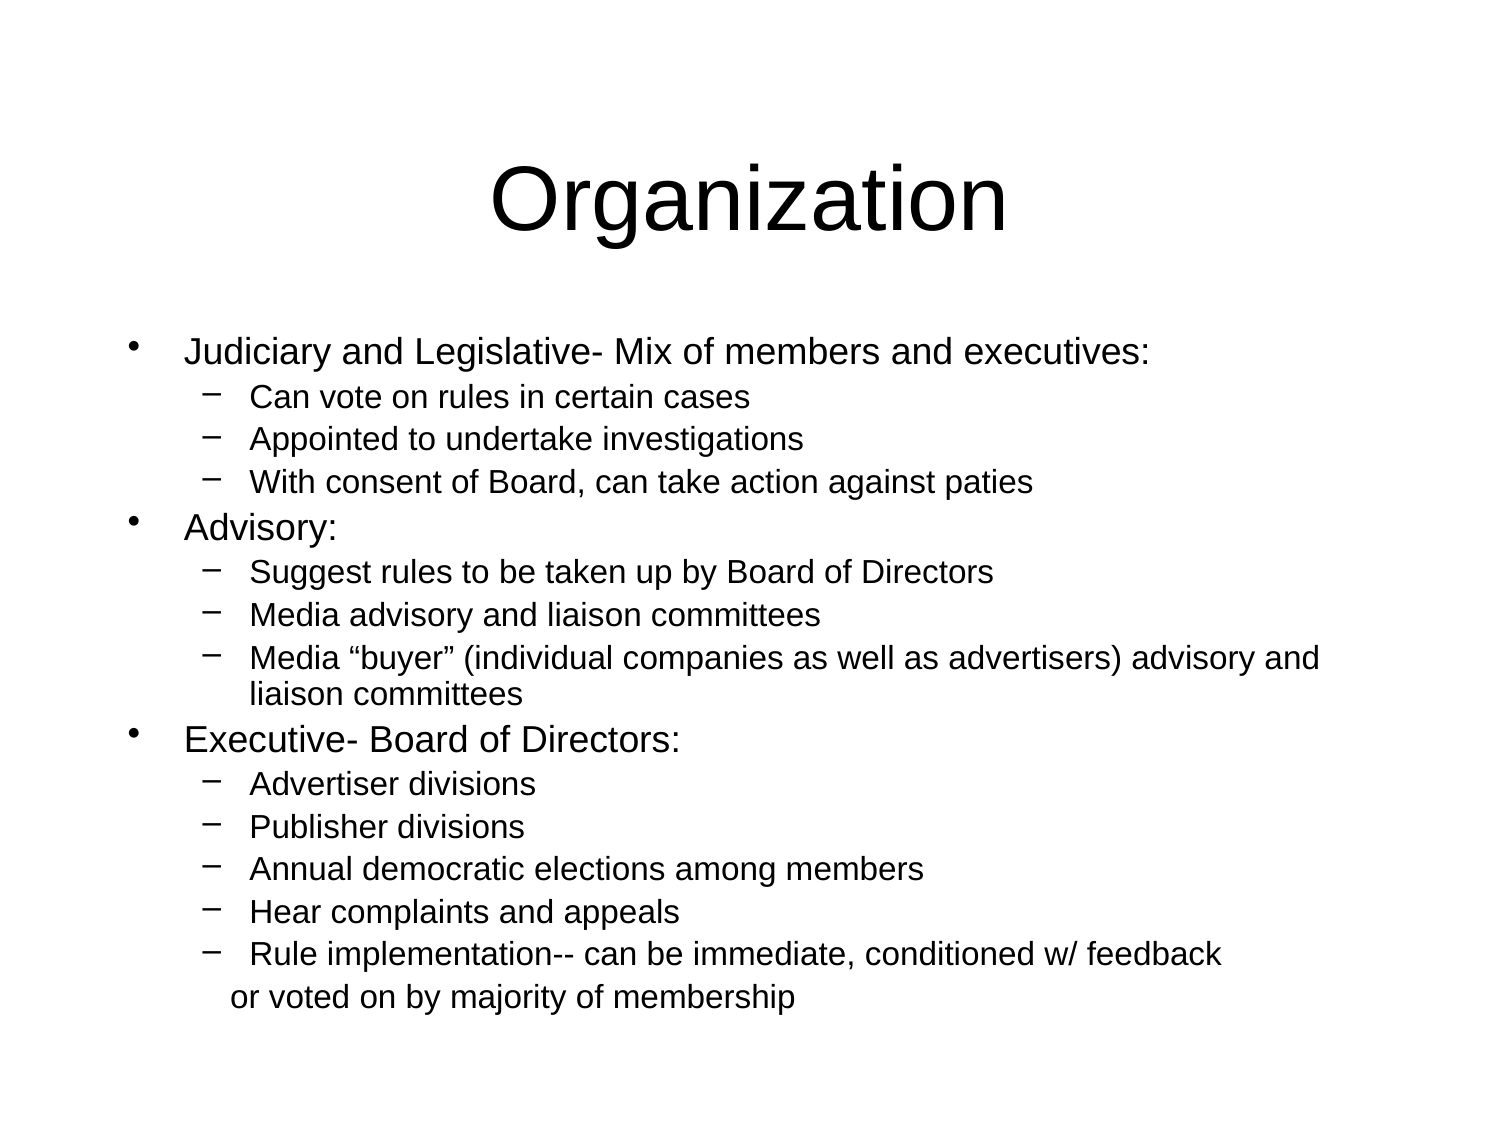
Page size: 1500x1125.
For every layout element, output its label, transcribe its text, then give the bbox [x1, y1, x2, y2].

list Judiciary and Legislative- Mix of members and executives: Can vote on rules in certain cases Appointed to undertake investigations With consent of Board, can take action against paties Advisory: Suggest rules to be taken up by Board of Directors Media advisory and liaison committees Media “buyer” (individual companies as well as advertisers) advisory and liaison committees Executive- Board of Directors: Advertiser divisions Publisher divisions Annual democratic elections among members Hear complaints and appeals Rule implementation-- can be immediate, conditioned w/ feedback or voted on by majority of membership [112, 324, 1388, 1001]
title Organization [112, 99, 1388, 288]
